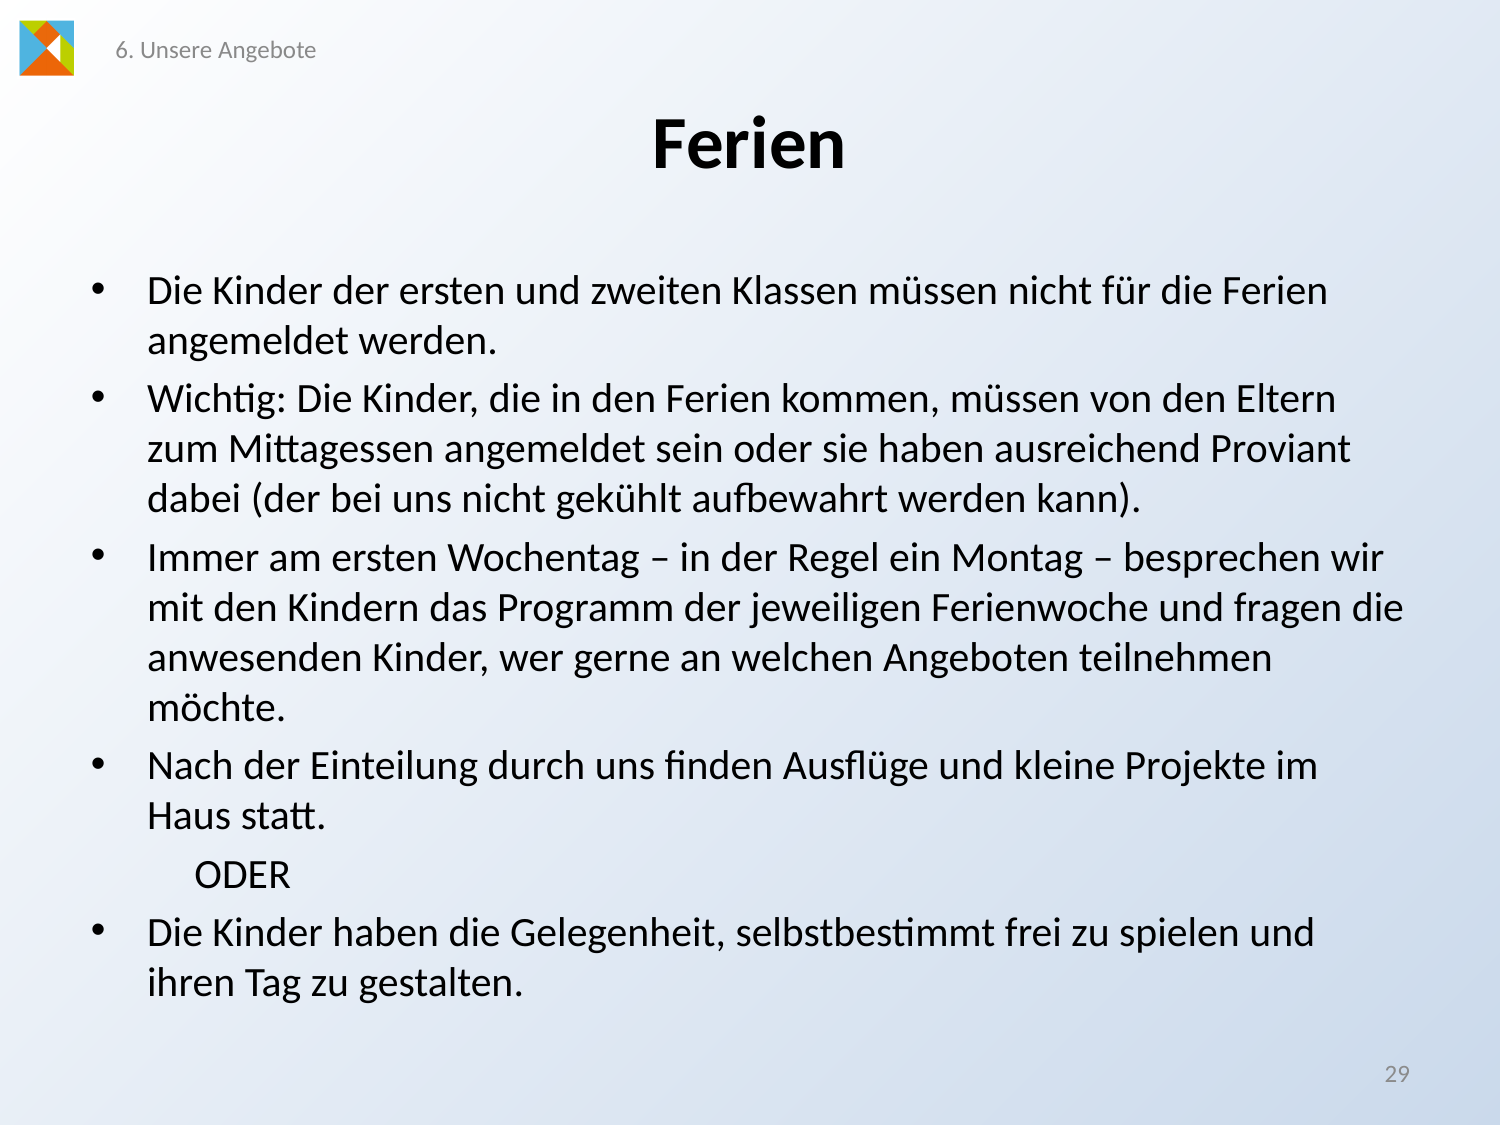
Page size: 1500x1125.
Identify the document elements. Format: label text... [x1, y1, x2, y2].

text_box Ferien [74, 45, 1425, 233]
subtitle Die Kinder der ersten und zweiten Klassen müssen nicht für die Ferien angemeldet werden. Wichtig: Die Kinder, die in den Ferien kommen, müssen von den Eltern zum Mittagessen angemeldet sein oder sie haben ausreichend Proviant dabei (der bei uns nicht gekühlt aufbewahrt werden kann). Immer am ersten Wochentag – in der Regel ein Montag – besprechen wir mit den Kindern das Programm der jeweiligen Ferienwoche und fragen die anwesenden Kinder, wer gerne an welchen Angeboten teilnehmen möchte. Nach der Einteilung durch uns finden Ausflüge und kleine Projekte im Haus statt. ODER Die Kinder haben die Gelegenheit, selbstbestimmt frei zu spielen und ihren Tag zu gestalten. [75, 255, 1426, 1043]
slide_number 29 [1074, 1042, 1425, 1103]
picture [17, 18, 76, 79]
text_box 6. Unsere Angebote [100, 18, 576, 79]
